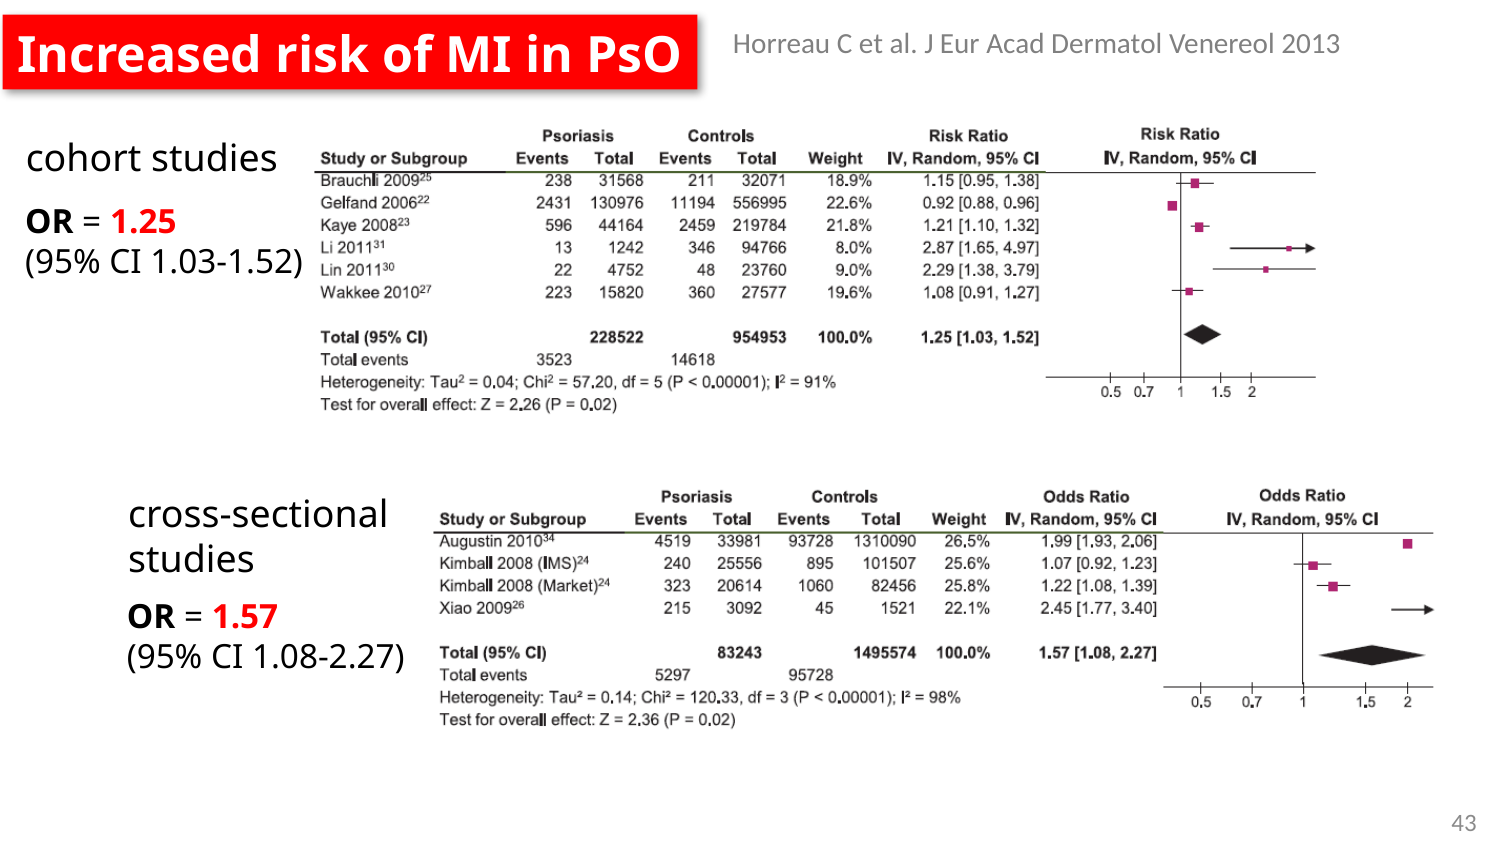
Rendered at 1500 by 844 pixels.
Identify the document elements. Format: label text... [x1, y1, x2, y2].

text_box Increased risk of MI in PsO [2, 14, 698, 90]
picture [305, 94, 1341, 427]
slide_number 43 [1142, 798, 1492, 844]
picture [423, 460, 1448, 742]
text_box cross-sectional studies [113, 482, 409, 587]
text_box OR = 1.25 (95% CI 1.03-1.52) [10, 193, 300, 288]
text_box Horreau C et al. J Eur Acad Dermatol Venereol 2013 [718, 16, 1356, 67]
text_box cohort studies [10, 126, 300, 187]
text_box OR = 1.57 (95% CI 1.08-2.27) [112, 587, 418, 683]
